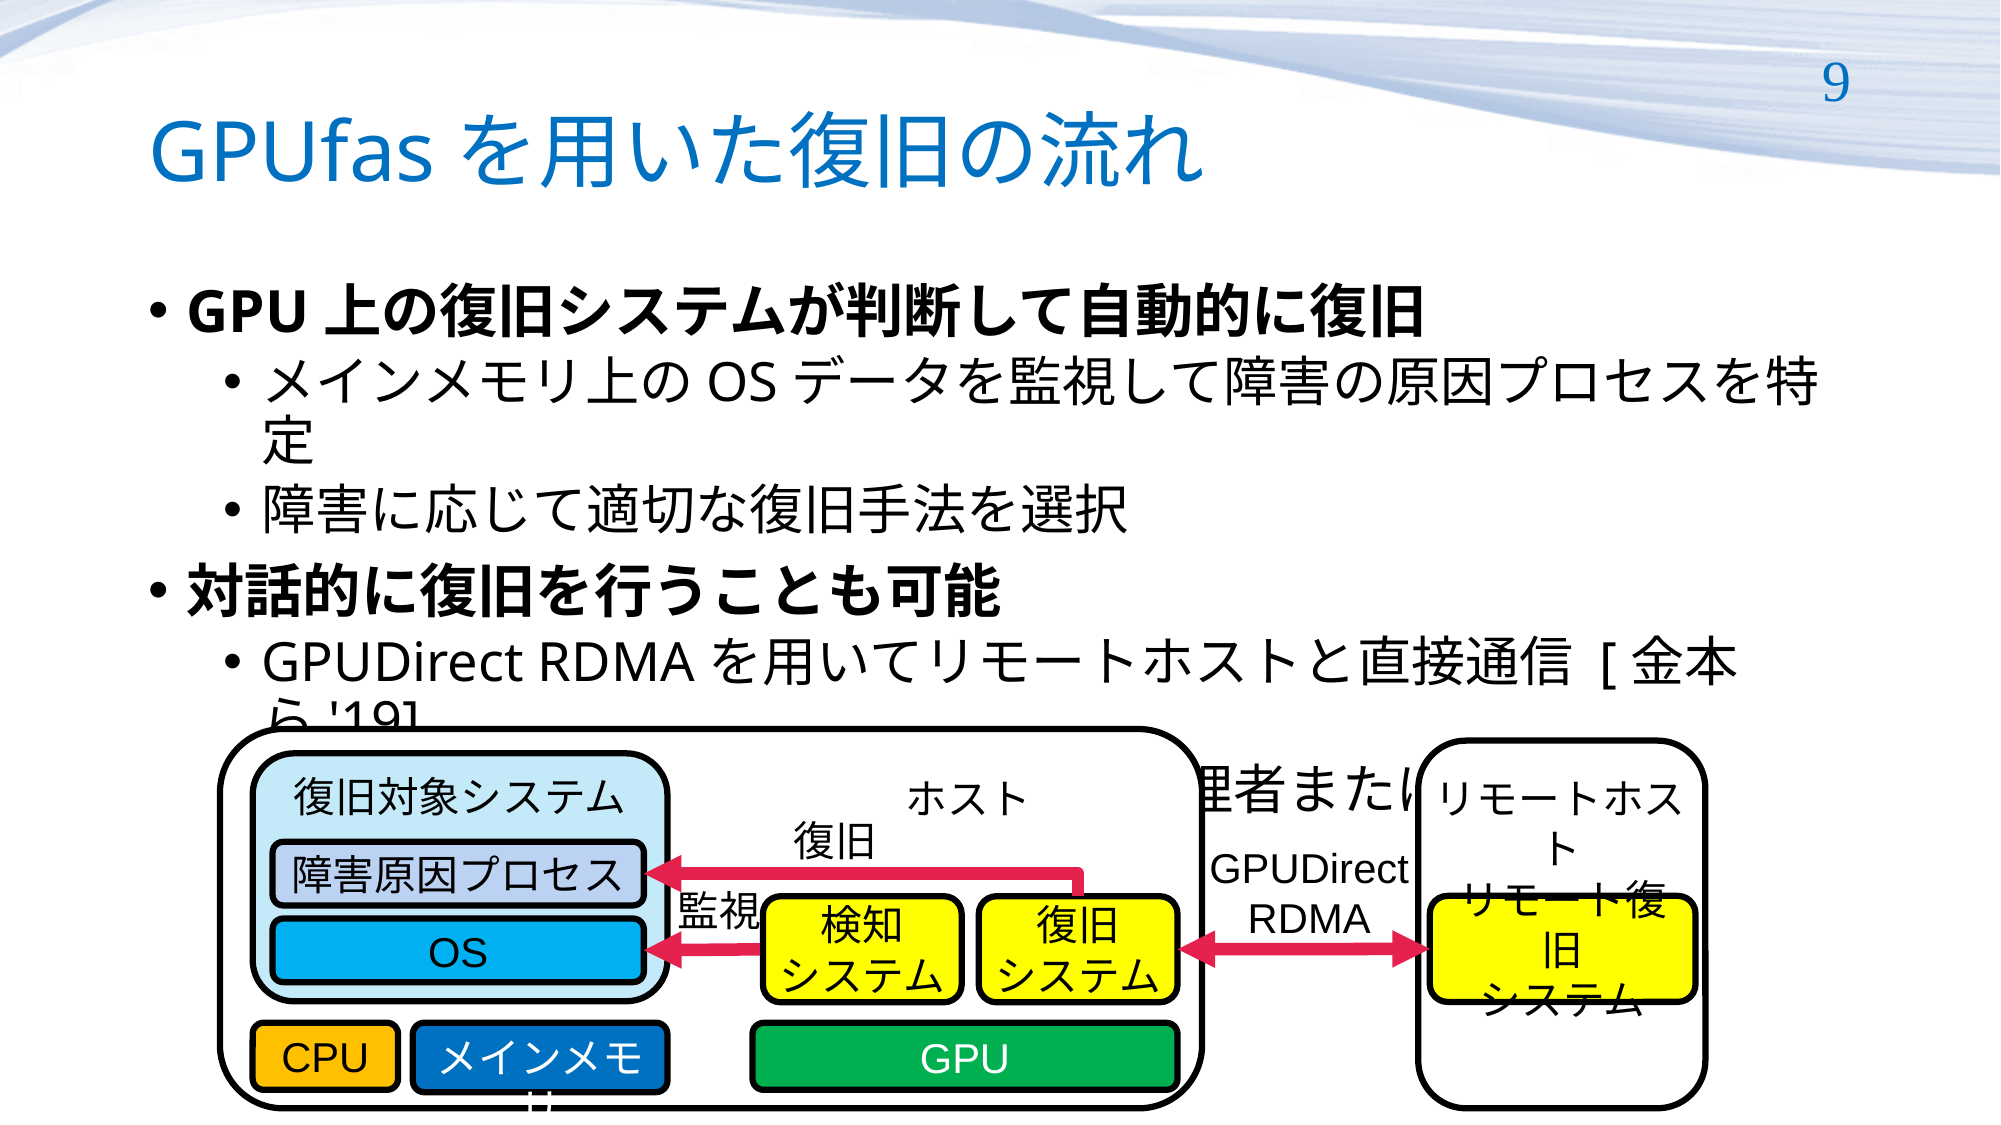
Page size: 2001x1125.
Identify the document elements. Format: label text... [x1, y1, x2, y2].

list GPU上の復旧システムが判断して自動的に復旧 メインメモリ上のOSデータを監視して障害の原因プロセスを特定 障害に応じて適切な復旧手法を選択 対話的に復旧を行うことも可能 GPUDirect RDMAを用いてリモートホストと直接通信 [金本ら'19] リモートホストに検知結果を送り，管理者またはAIが判断 [133, 274, 1867, 1027]
slide_number 9 [1393, 48, 1867, 108]
title GPUfasを用いた復旧の流れ [133, 48, 1867, 261]
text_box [219, 728, 1706, 1109]
